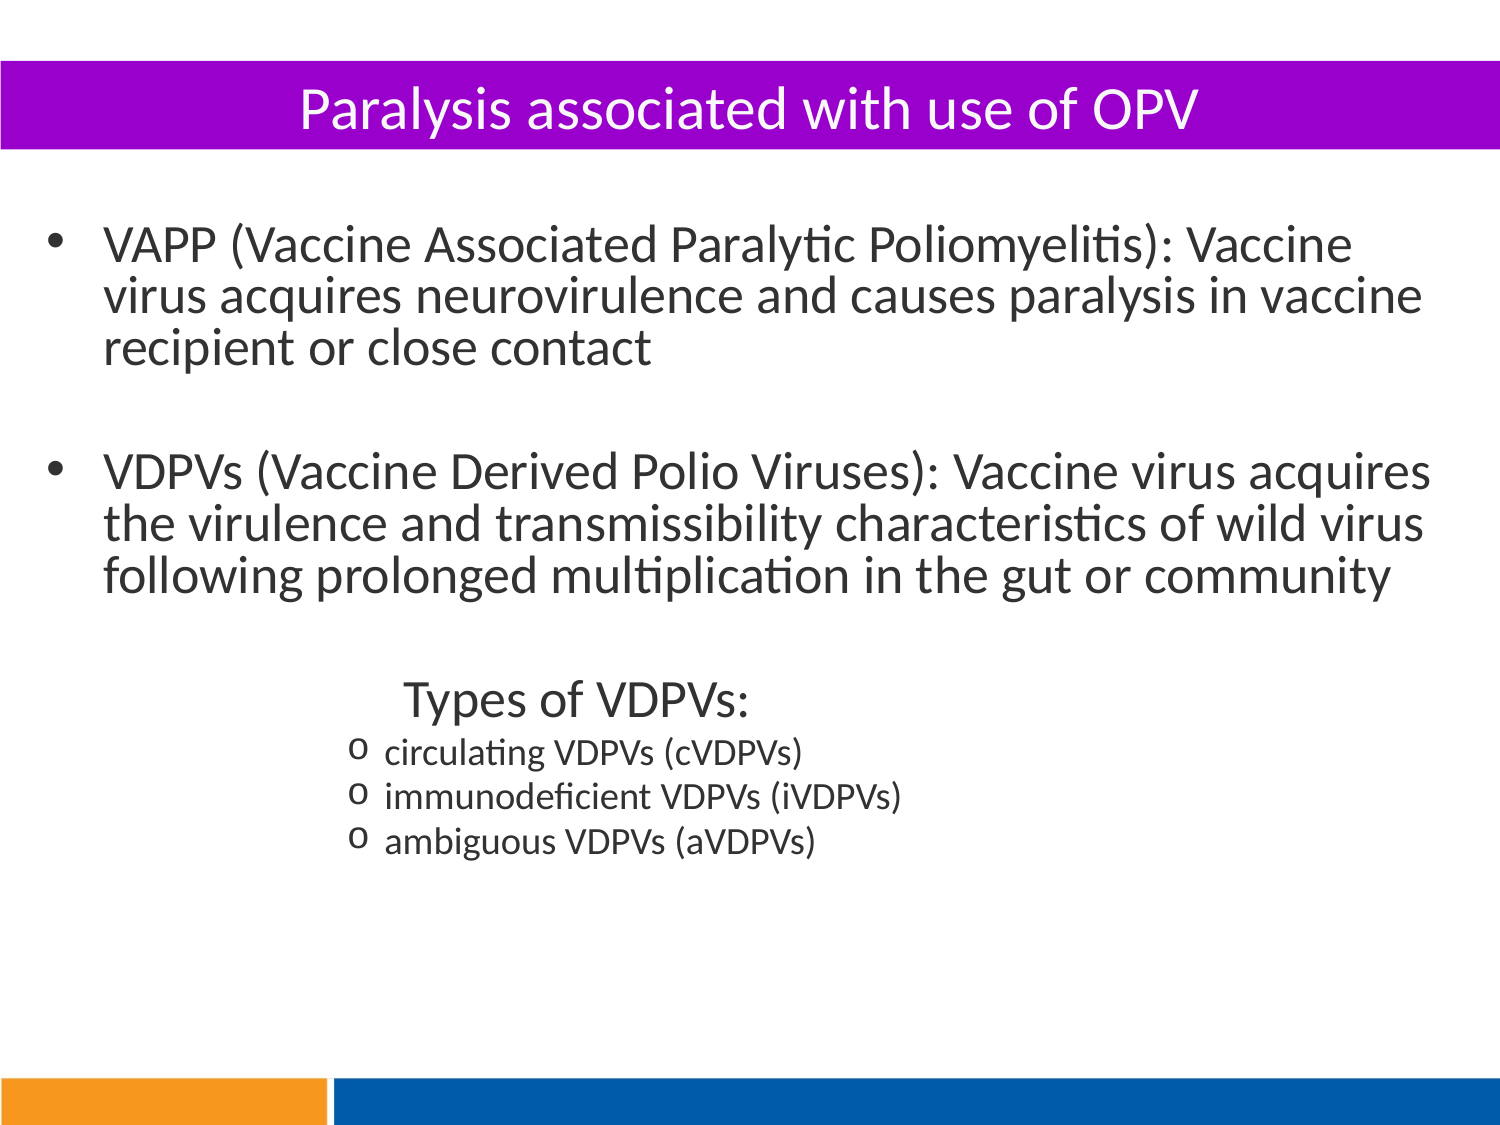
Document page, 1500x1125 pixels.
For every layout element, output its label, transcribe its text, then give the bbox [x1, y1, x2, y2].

picture [0, 0, 1500, 60]
text_box Paralysis associated with use of OPV [0, 60, 1500, 150]
list VAPP (Vaccine Associated Paralytic Poliomyelitis): Vaccine virus acquires neurovirulence and causes paralysis in vaccine recipient or close contact VDPVs (Vaccine Derived Polio Viruses): Vaccine virus acquires the virulence and transmissibility characteristics of wild virus following prolonged multiplication in the gut or community Types of VDPVs: circulating VDPVs (cVDPVs) immunodeficient VDPVs (iVDPVs) ambiguous VDPVs (aVDPVs) [32, 213, 1469, 957]
picture [0, 150, 1500, 1125]
